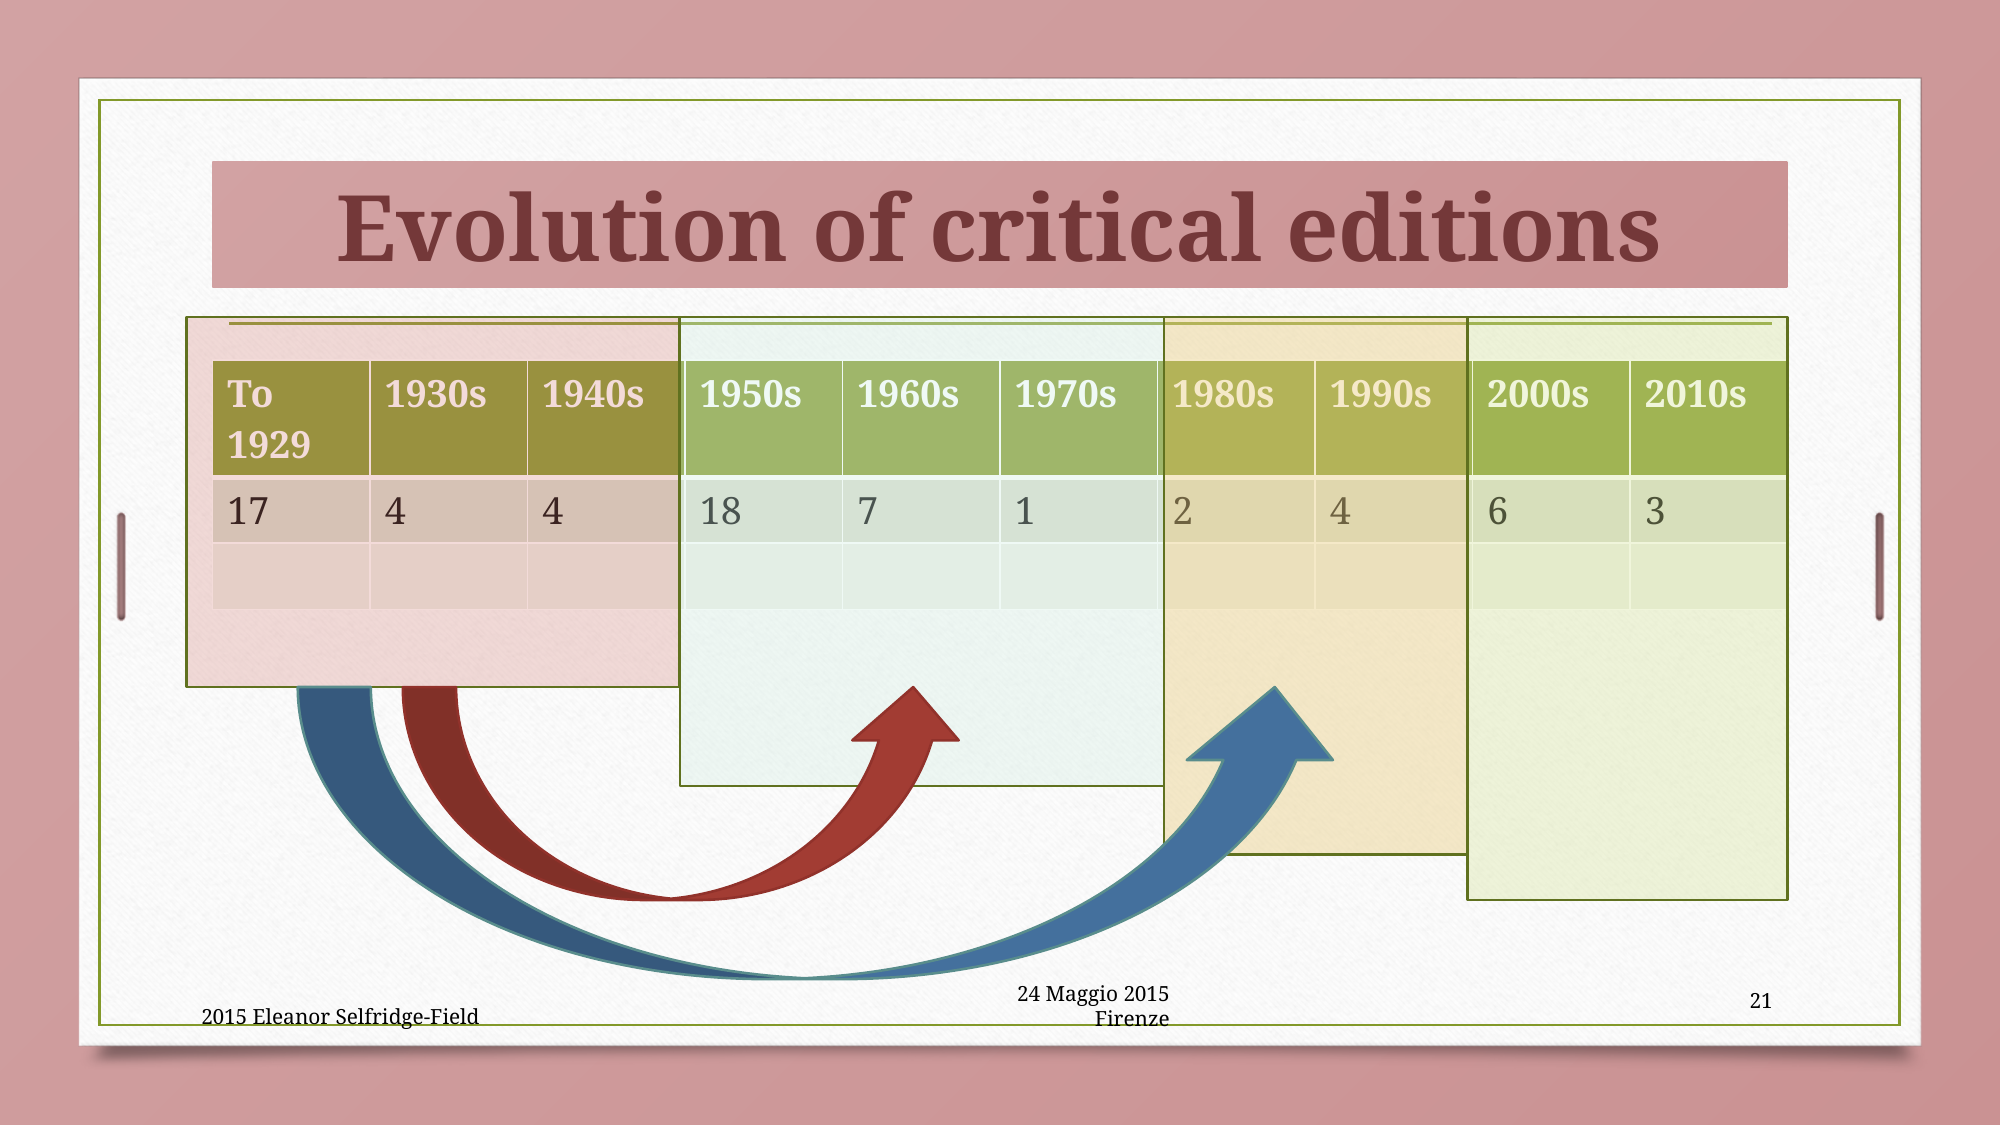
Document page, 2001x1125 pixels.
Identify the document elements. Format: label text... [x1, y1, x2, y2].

text_box [1163, 316, 1466, 856]
text_box [296, 685, 1335, 981]
text_box [679, 316, 1163, 787]
text_box [185, 316, 679, 688]
slide_number 24 Maggio 2015 Firenze [921, 982, 1185, 1029]
footer 2015 Eleanor Selfridge-Field [186, 993, 1385, 1039]
text_box [1466, 316, 1789, 901]
text_box [401, 685, 960, 902]
title Evolution of critical editions [212, 161, 1788, 288]
slide_number 21 [1698, 979, 1788, 1025]
picture [0, 0, 2000, 1125]
